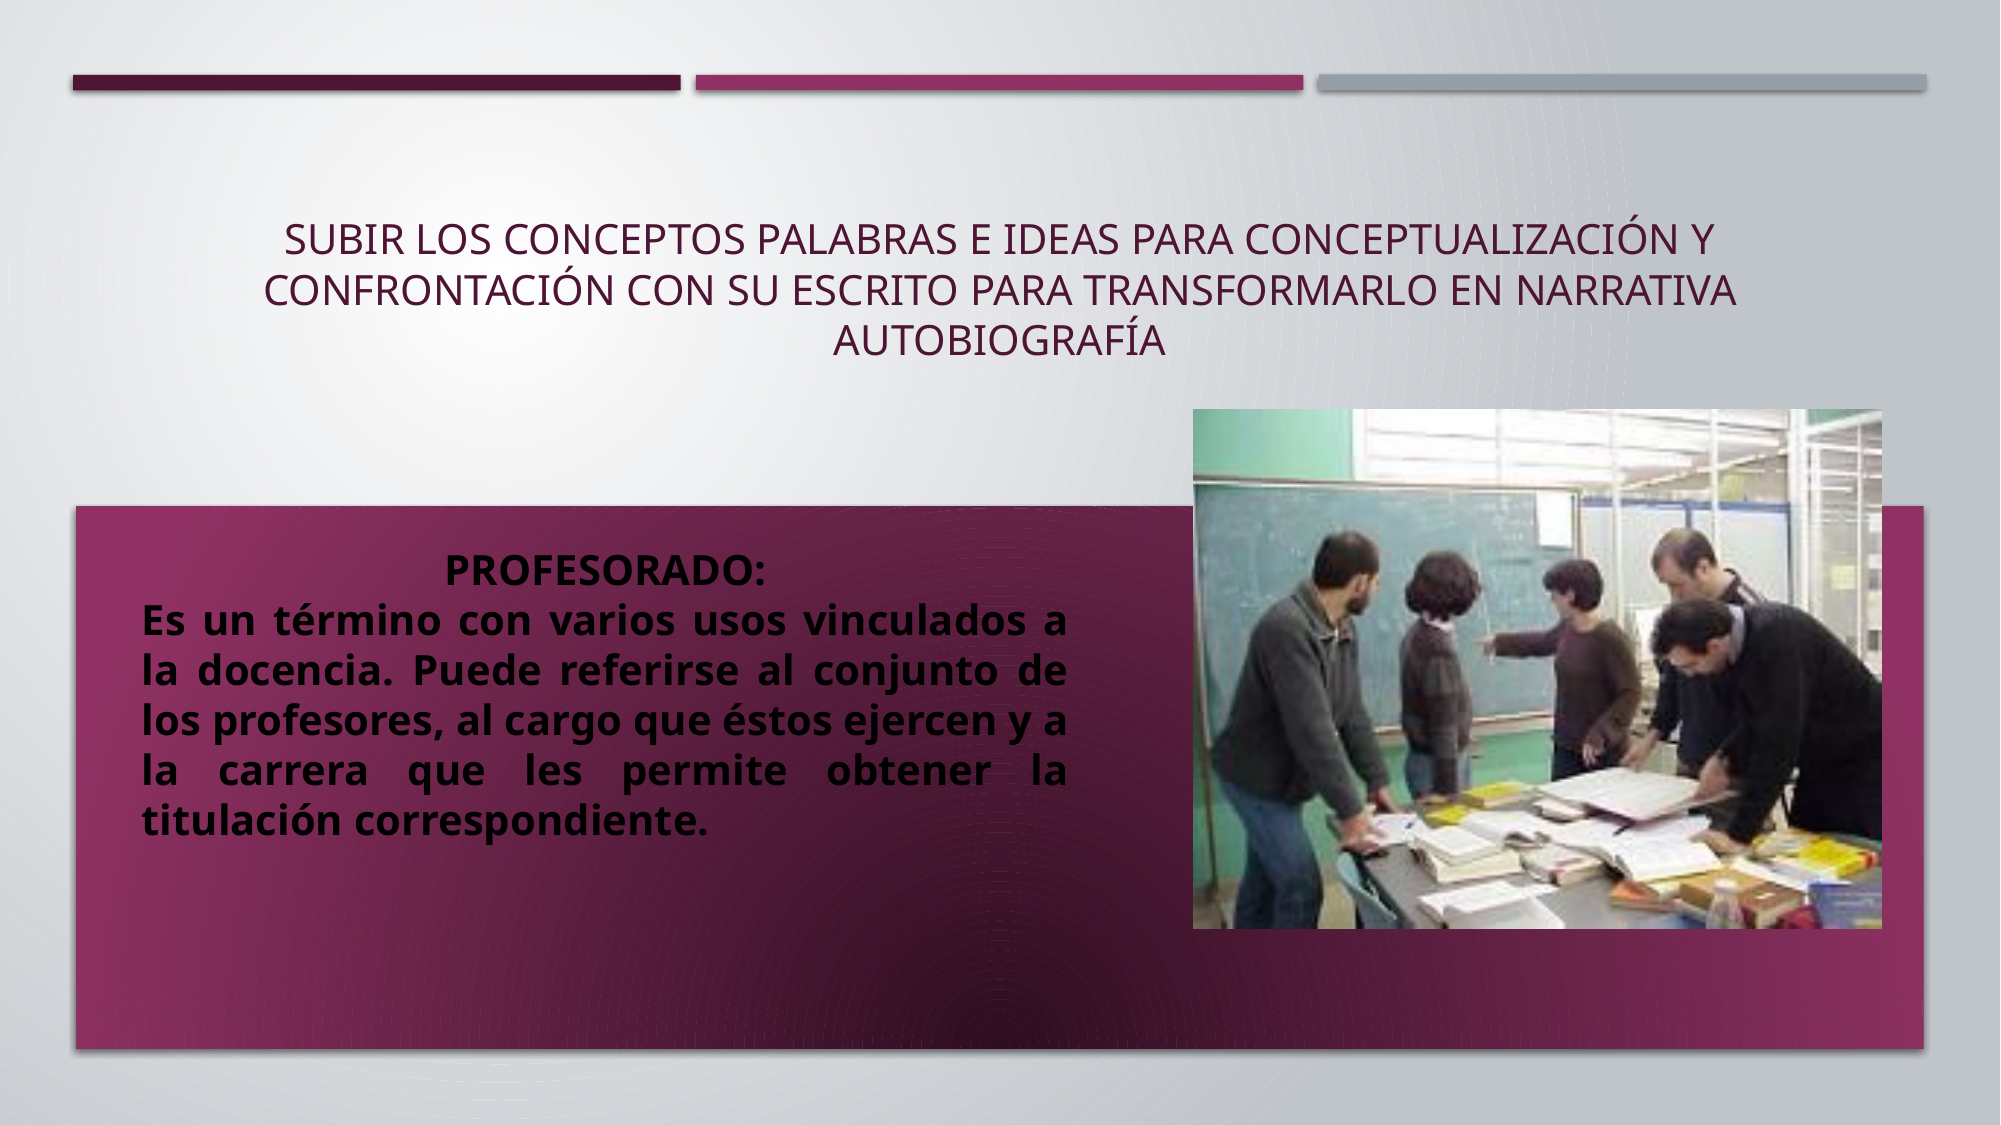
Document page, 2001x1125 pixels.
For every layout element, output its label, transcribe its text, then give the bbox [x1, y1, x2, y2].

title Subir los conceptos palabras e ideas para conceptualización y confrontación con su escrito para transformarlo en narrativa autobiografía [98, 167, 1902, 410]
text_box PROFESORADO: Es un término con varios usos vinculados a la docencia. Puede referirse al conjunto de los profesores, al cargo que éstos ejercen y a la carrera que les permite obtener la titulación correspondiente. [127, 536, 1084, 852]
picture [1193, 408, 1883, 929]
